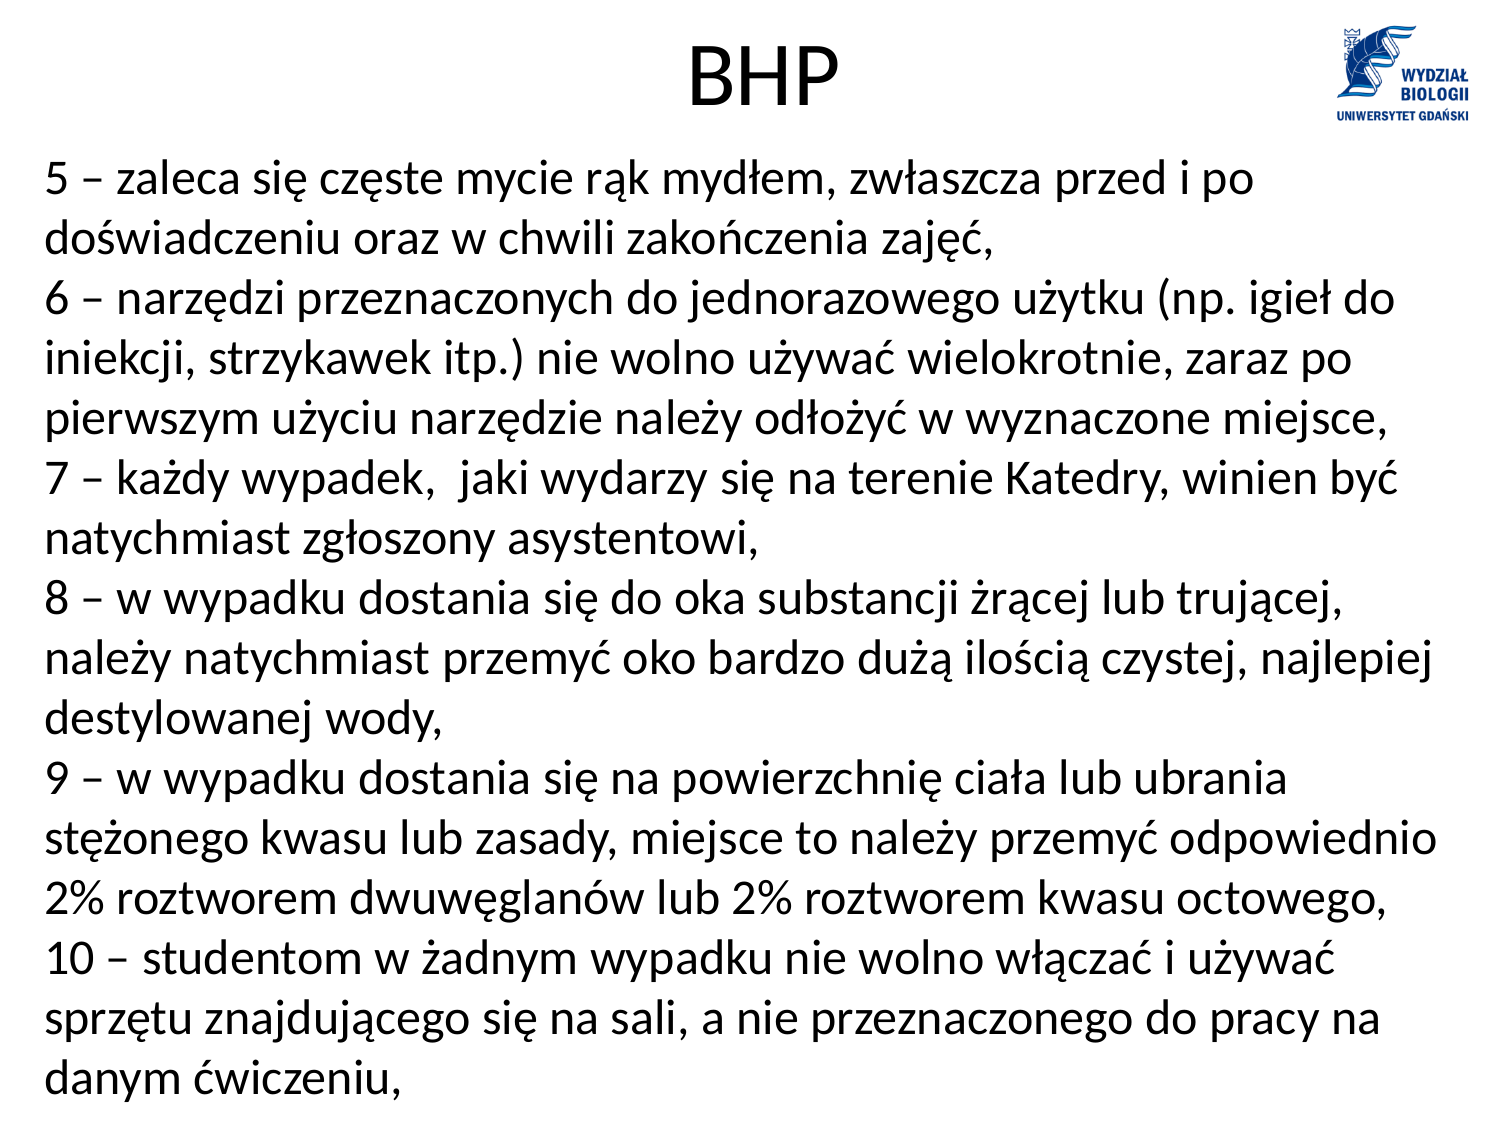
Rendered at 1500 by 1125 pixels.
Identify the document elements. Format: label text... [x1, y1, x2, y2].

text_box BHP [88, 0, 1439, 137]
picture [1334, 21, 1471, 125]
text_box 5 – zaleca się częste mycie rąk mydłem, zwłaszcza przed i po doświadczeniu oraz w chwili zakończenia zajęć, 6 – narzędzi przeznaczonych do jednorazowego użytku (np. igieł do iniekcji, strzykawek itp.) nie wolno używać wielokrotnie, zaraz po pierwszym użyciu narzędzie należy odłożyć w wyznaczone miejsce, 7 – każdy wypadek, jaki wydarzy się na terenie Katedry, winien być natychmiast zgłoszony asystentowi, 8 – w wypadku dostania się do oka substancji żrącej lub trującej, należy natychmiast przemyć oko bardzo dużą ilością czystej, najlepiej destylowanej wody, 9 – w wypadku dostania się na powierzchnię ciała lub ubrania stężonego kwasu lub zasady, miejsce to należy przemyć odpowiednio 2% roztworem dwuwęglanów lub 2% roztworem kwasu octowego, 10 – studentom w żadnym wypadku nie wolno włączać i używać sprzętu znajdującego się na sali, a nie przeznaczonego do pracy na danym ćwiczeniu, [29, 137, 1471, 1125]
